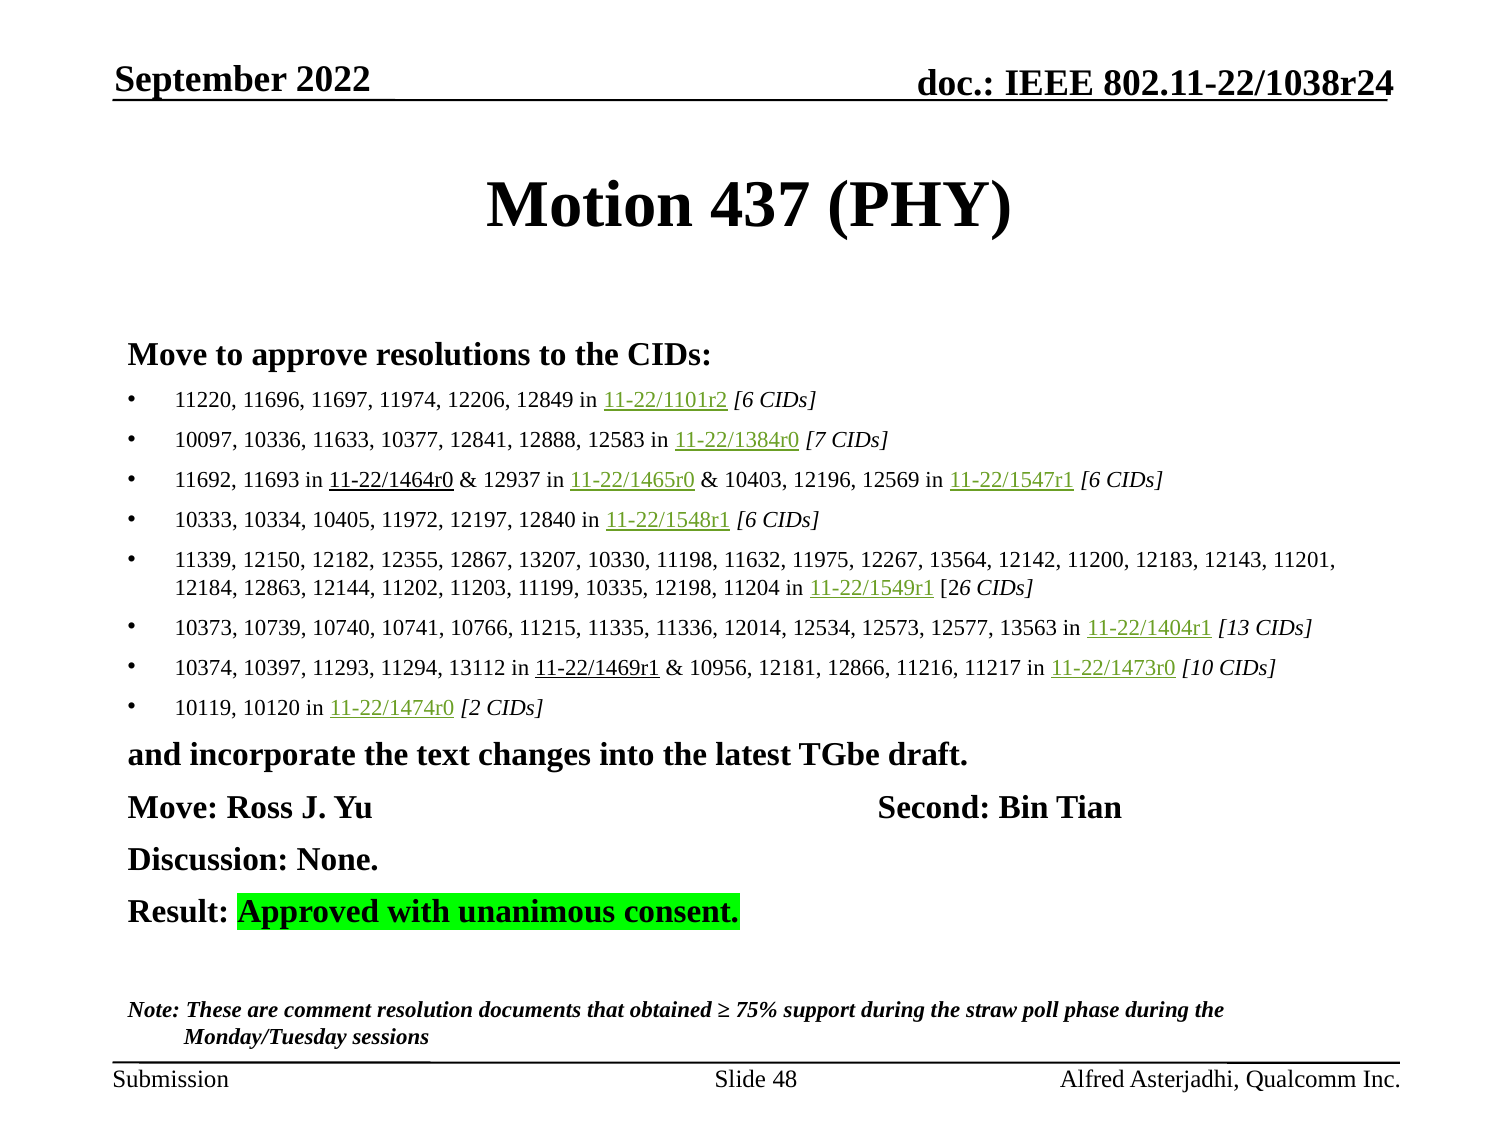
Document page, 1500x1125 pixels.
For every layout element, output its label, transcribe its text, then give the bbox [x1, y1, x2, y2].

title Motion 437 (PHY) [112, 112, 1388, 288]
slide_number Slide 48 [712, 1061, 800, 1123]
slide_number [114, 54, 423, 100]
footer Alfred Asterjadhi, Qualcomm Inc. [878, 1061, 1402, 1093]
list Move to approve resolutions to the CIDs: 11220, 11696, 11697, 11974, 12206, 12849 in 11-22/1101r2 [6 CIDs] 10097, 10336, 11633, 10377, 12841, 12888, 12583 in 11-22/1384r0 [7 CIDs] 11692, 11693 in 11-22/1464r0 & 12937 in 11-22/1465r0 & 10403, 12196, 12569 in 11-22/1547r1 [6 CIDs] 10333, 10334, 10405, 11972, 12197, 12840 in 11-22/1548r1 [6 CIDs] 11339, 12150, 12182, 12355, 12867, 13207, 10330, 11198, 11632, 11975, 12267, 13564, 12142, 11200, 12183, 12143, 11201, 12184, 12863, 12144, 11202, 11203, 11199, 10335, 12198, 11204 in 11-22/1549r1 [26 CIDs] 10373, 10739, 10740, 10741, 10766, 11215, 11335, 11336, 12014, 12534, 12573, 12577, 13563 in 11-22/1404r1 [13 CIDs] 10374, 10397, 11293, 11294, 13112 in 11-22/1469r1 & 10956, 12181, 12866, 11216, 11217 in 11-22/1473r0 [10 CIDs] 10119, 10120 in 11-22/1474r0 [2 CIDs] and incorporate the text changes into the latest TGbe draft. Move: Ross J. Yu Second: Bin Tian Discussion: None. Result: Approved with unanimous consent. Note: These are comment resolution documents that obtained ≥ 75% support during the straw poll phase during the Monday/Tuesday sessions [112, 324, 1402, 1063]
